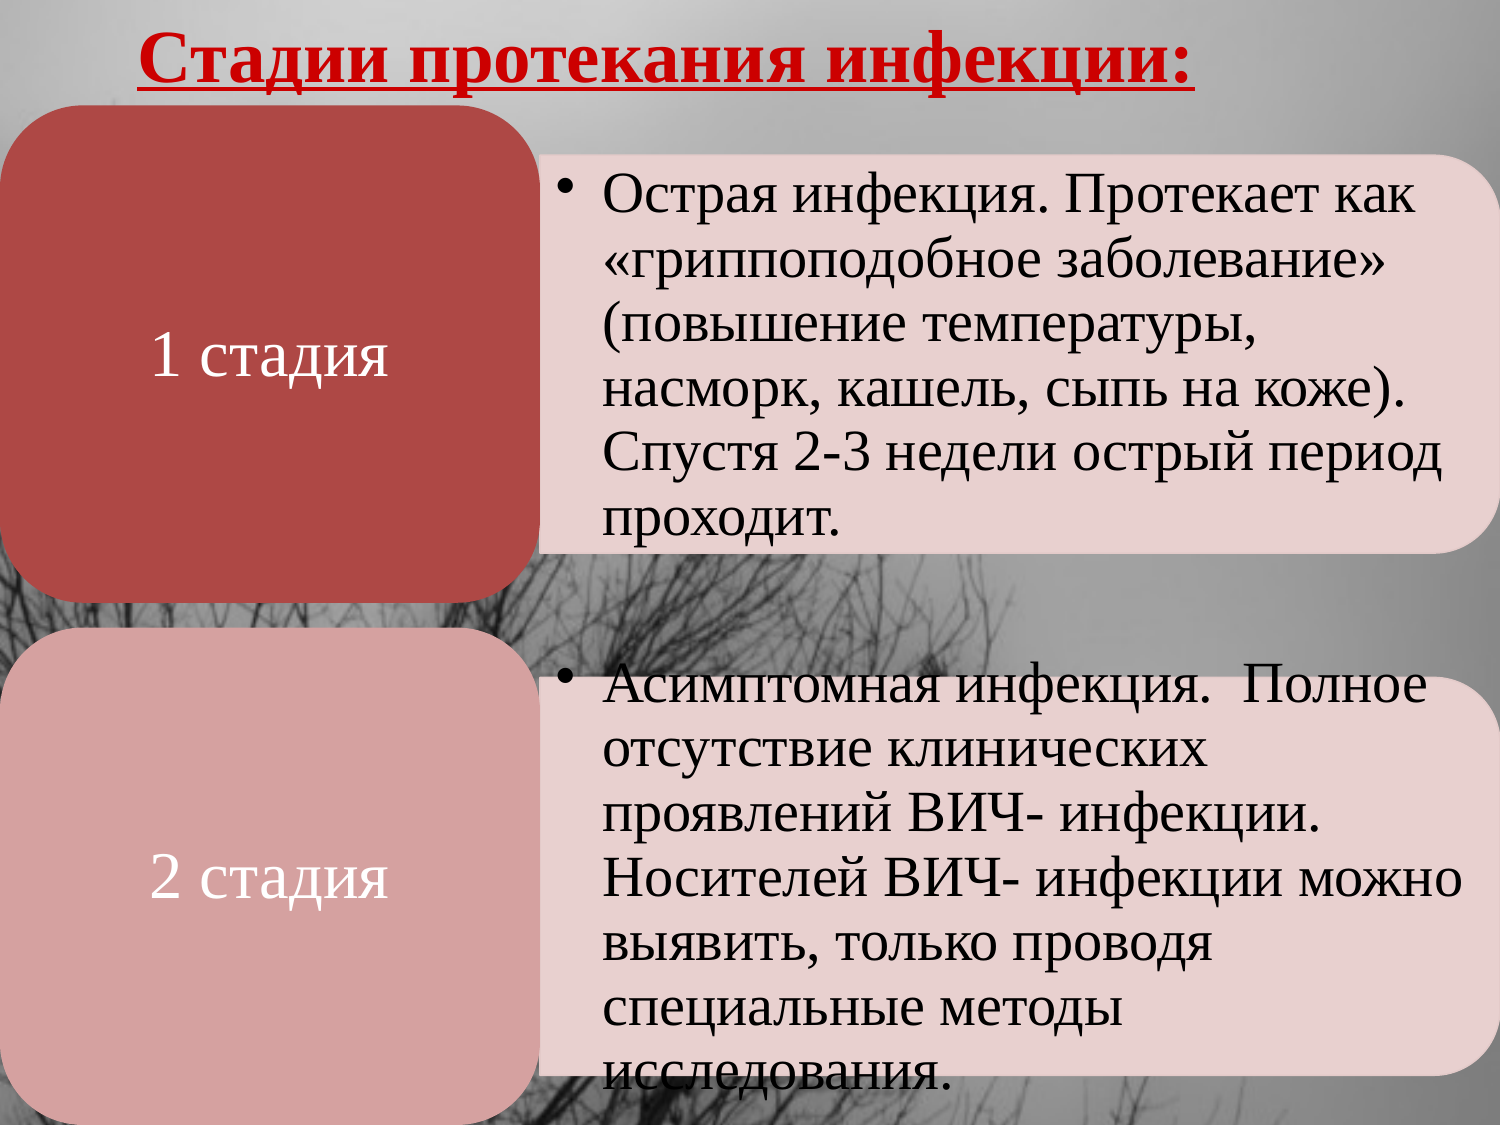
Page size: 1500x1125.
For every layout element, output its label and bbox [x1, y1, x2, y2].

text_box [0, 105, 1500, 1125]
picture [0, 0, 1500, 105]
